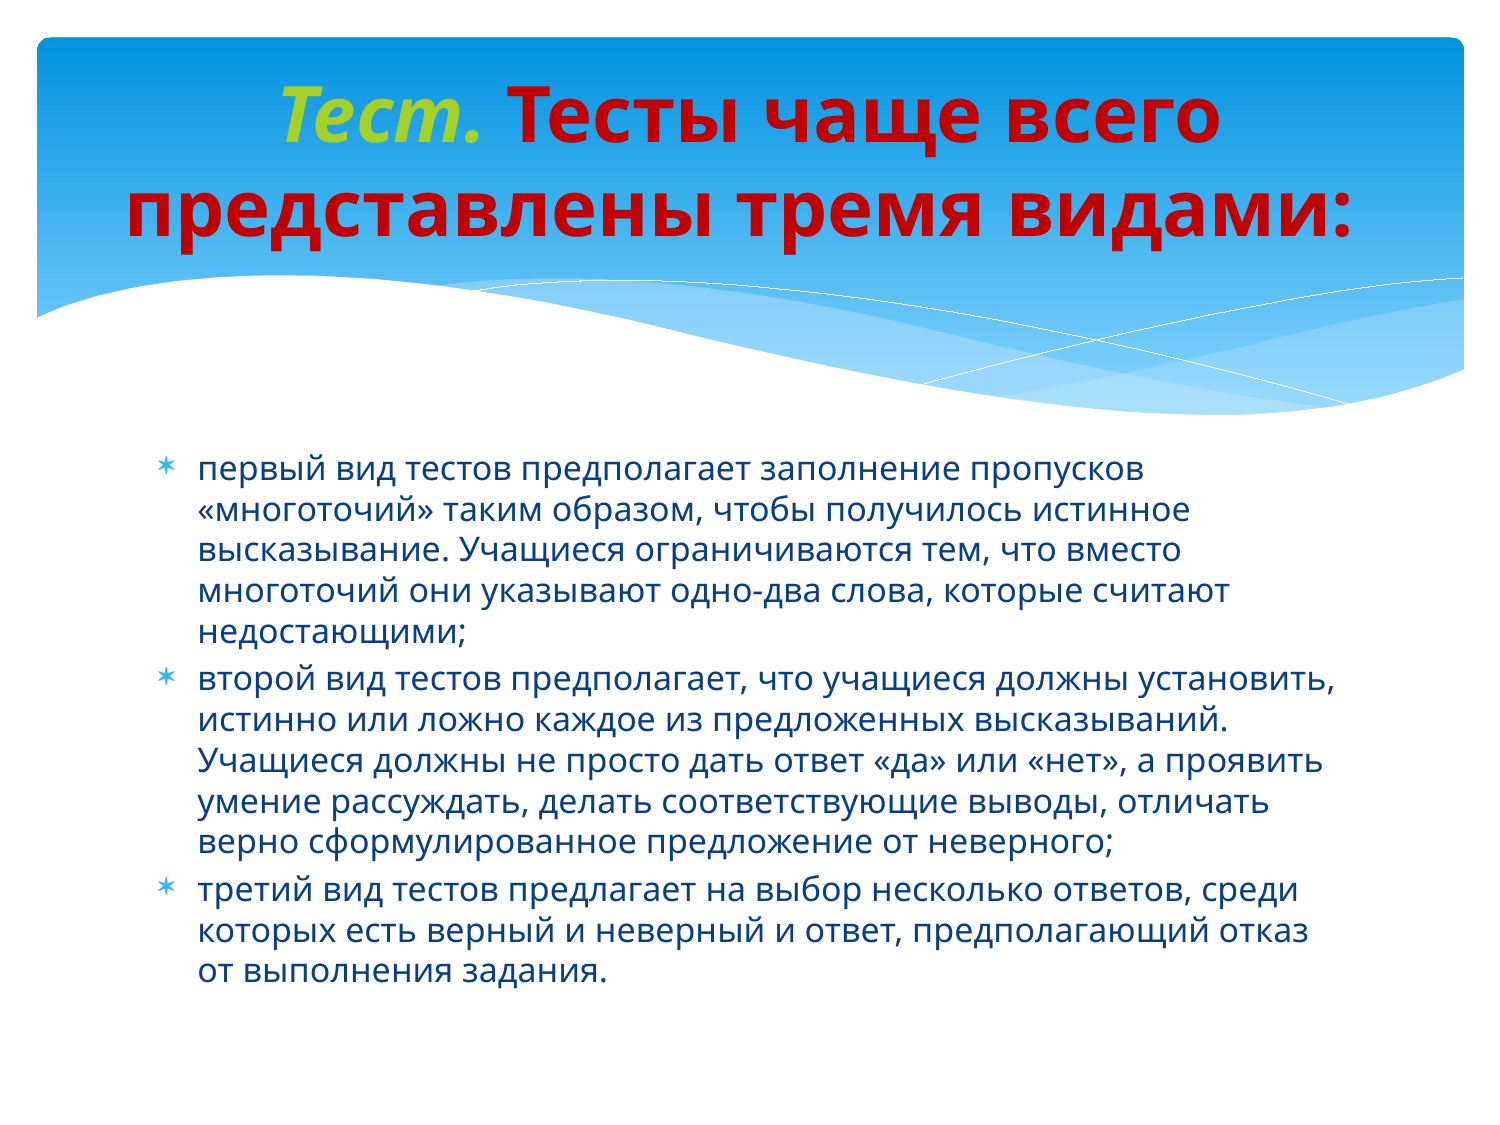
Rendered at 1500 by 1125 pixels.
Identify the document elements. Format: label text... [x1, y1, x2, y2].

list первый вид тестов предполагает заполнение пропусков «многоточий» таким образом, чтобы получилось истинное высказывание. Учащиеся ограничиваются тем, что вместо многоточий они указывают одно-два слова, которые считают недостающими; второй вид тестов предполагает, что учащиеся должны установить, истинно или ложно каждое из предложенных высказываний. Учащиеся должны не просто дать ответ «да» или «нет», а проявить умение рассуждать, делать соответствующие выводы, отличать верно сформулированное предложение от неверного; третий вид тестов предлагает на выбор несколько ответов, среди которых есть верный и неверный и ответ, предполагающий отказ от выполнения задания. [143, 438, 1359, 1005]
title Тест. Тесты чаще всего представлены тремя видами: [75, 55, 1425, 261]
